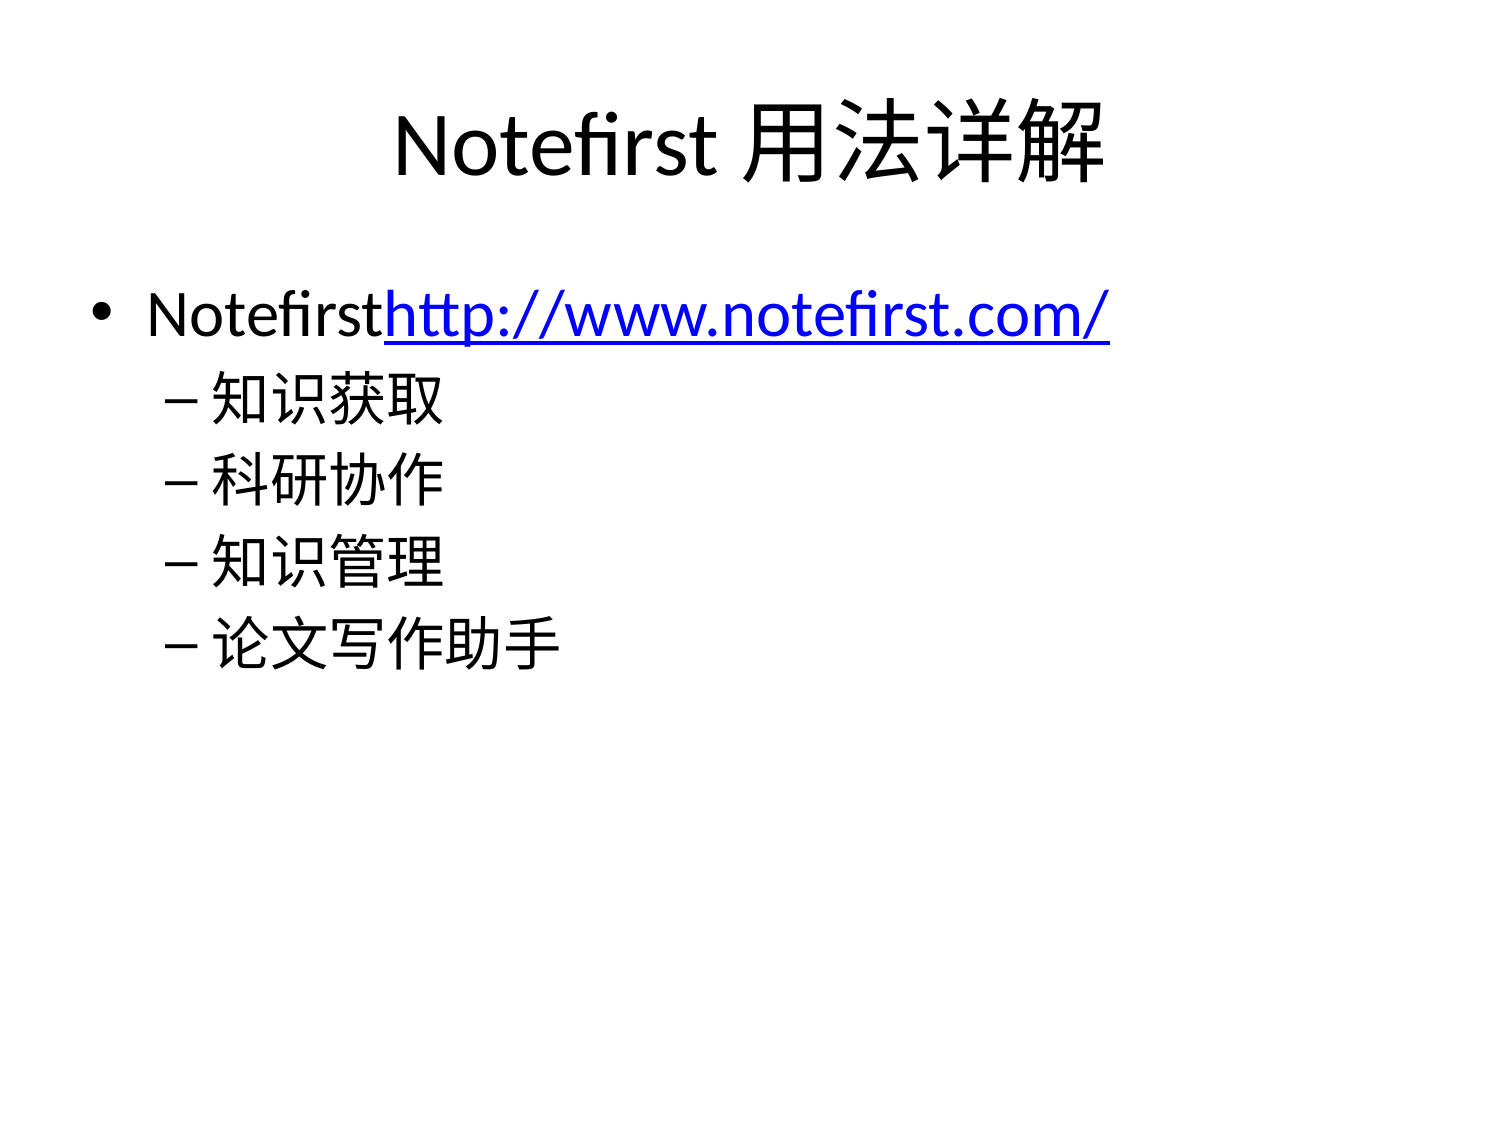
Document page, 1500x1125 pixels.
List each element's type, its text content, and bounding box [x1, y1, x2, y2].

title Notefirst用法详解 [75, 45, 1425, 233]
list Notefirsthttp://www.notefirst.com/ 知识获取 科研协作 知识管理 论文写作助手 [75, 262, 1425, 1005]
